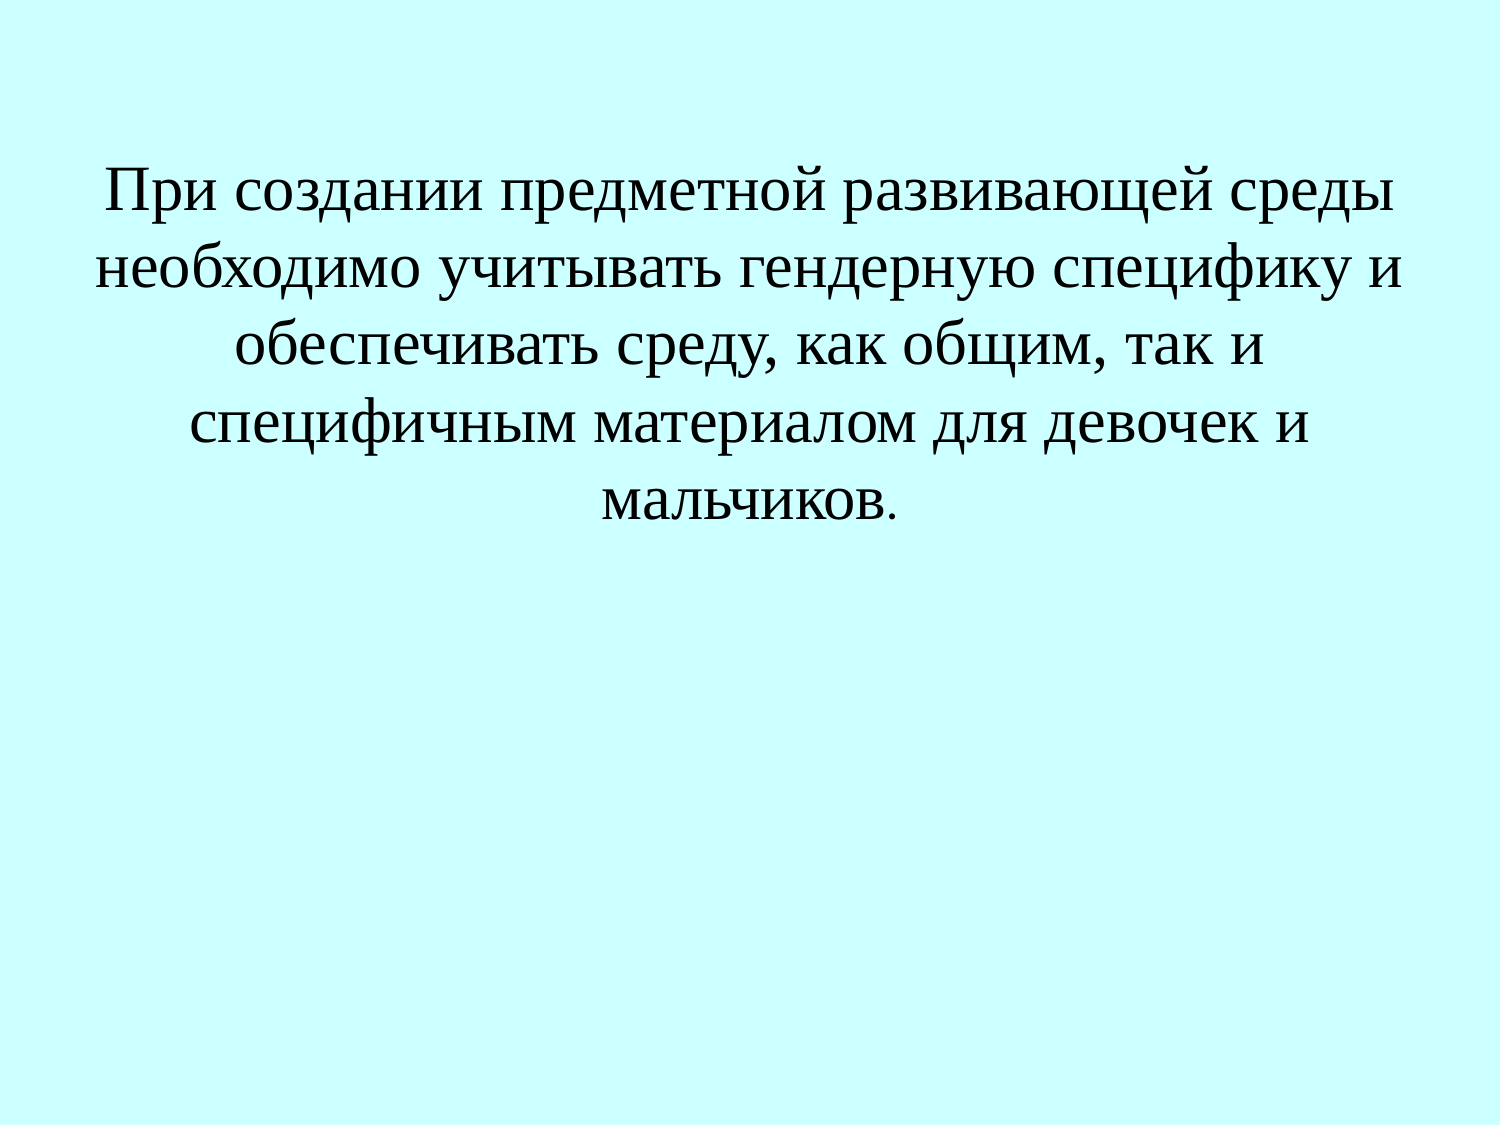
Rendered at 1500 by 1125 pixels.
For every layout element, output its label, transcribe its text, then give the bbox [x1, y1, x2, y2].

title При создании предметной развивающей среды необходимо учитывать гендерную специфику и обеспечивать среду, как общим, так и специфичным материалом для девочек и мальчиков. [75, 45, 1425, 633]
